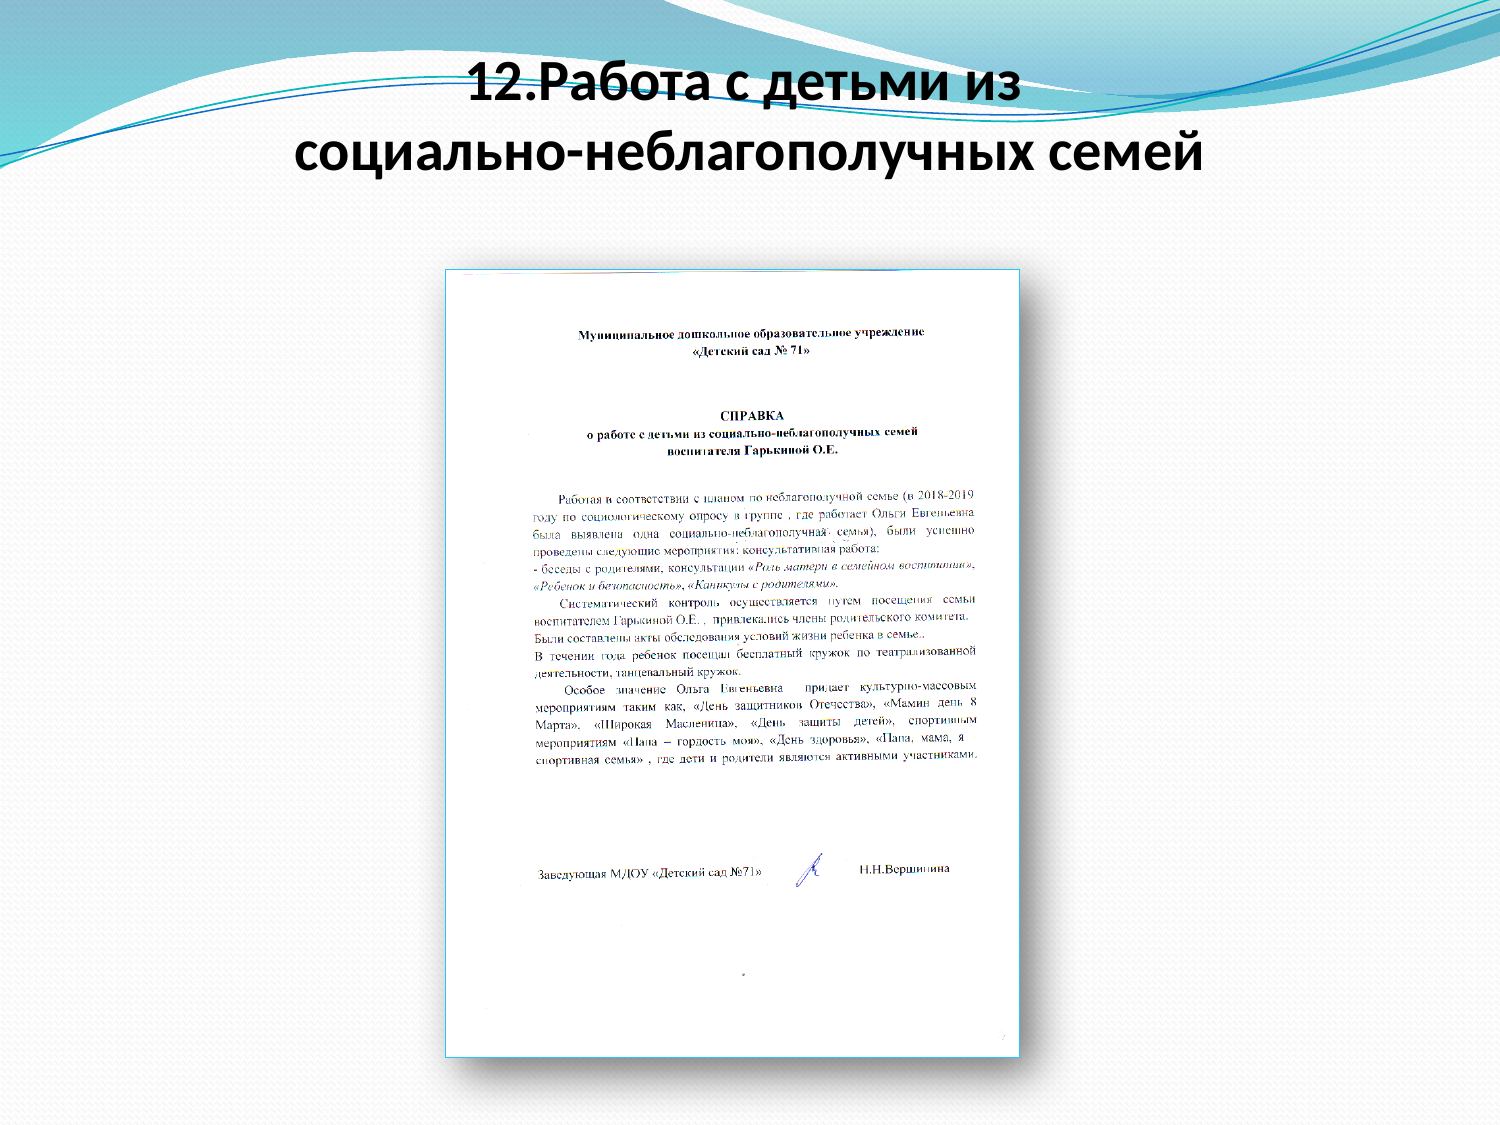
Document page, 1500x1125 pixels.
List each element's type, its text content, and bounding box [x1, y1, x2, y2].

text_box 12.Работа с детьми из социально-неблагополучных семей [0, 35, 1500, 190]
picture [445, 269, 1020, 1059]
